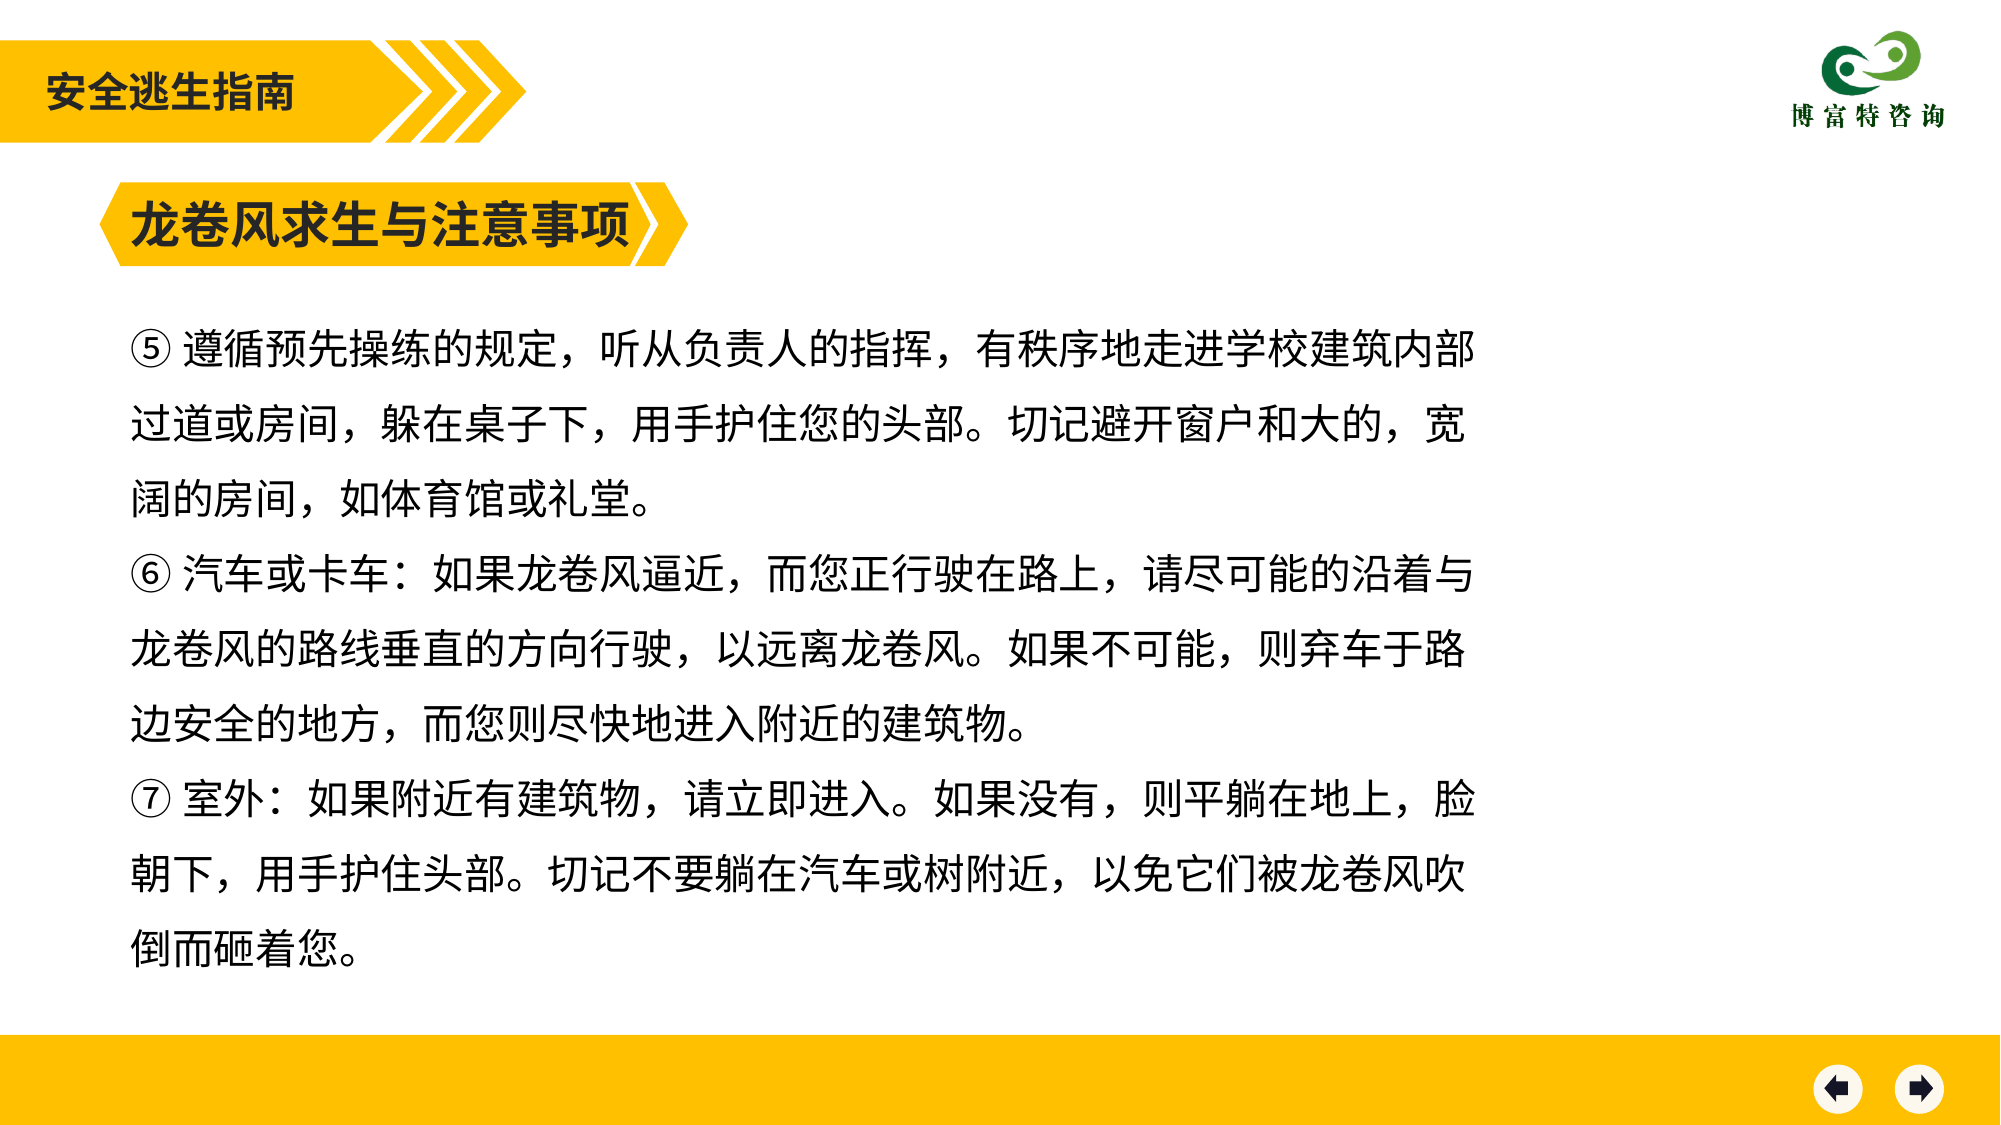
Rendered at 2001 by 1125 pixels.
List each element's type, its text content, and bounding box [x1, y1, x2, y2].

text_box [0, 40, 527, 143]
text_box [99, 182, 689, 267]
text_box ⑤遵循预先操练的规定，听从负责人的指挥，有秩序地走进学校建筑内部过道或房间，躲在桌子下，用手护住您的头部。切记避开窗户和大的，宽阔的房间，如体育馆或礼堂。 ⑥汽车或卡车：如果龙卷风逼近，而您正行驶在路上，请尽可能的沿着与龙卷风的路线垂直的方向行驶，以远离龙卷风。如果不可能，则弃车于路边安全的地方，而您则尽快地进入附近的建筑物。 ⑦室外：如果附近有建筑物，请立即进入。如果没有，则平躺在地上，脸朝下，用手护住头部。切记不要躺在汽车或树附近，以免它们被龙卷风吹倒而砸着您。 [115, 290, 1512, 1056]
picture [1772, 30, 1969, 131]
